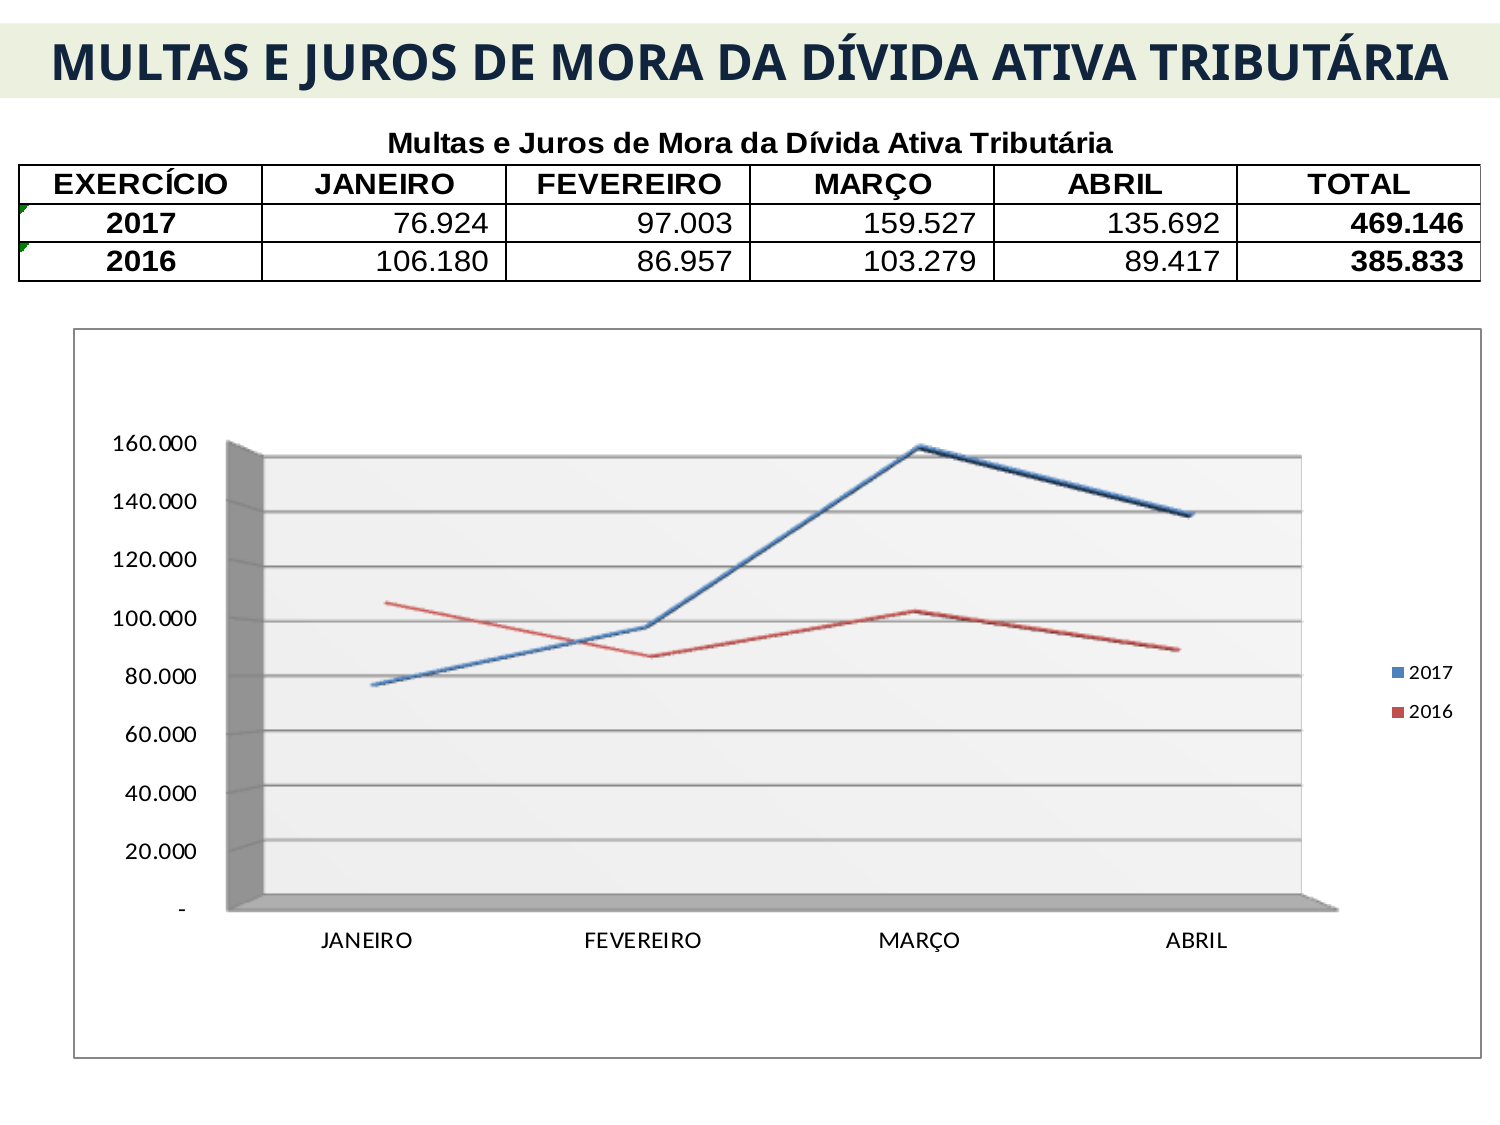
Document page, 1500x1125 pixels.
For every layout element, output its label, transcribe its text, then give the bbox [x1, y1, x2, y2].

text_box MULTAS E JUROS DE MORA DA DÍVIDA ATIVA TRIBUTÁRIA [0, 23, 1500, 99]
picture [17, 125, 1483, 1095]
